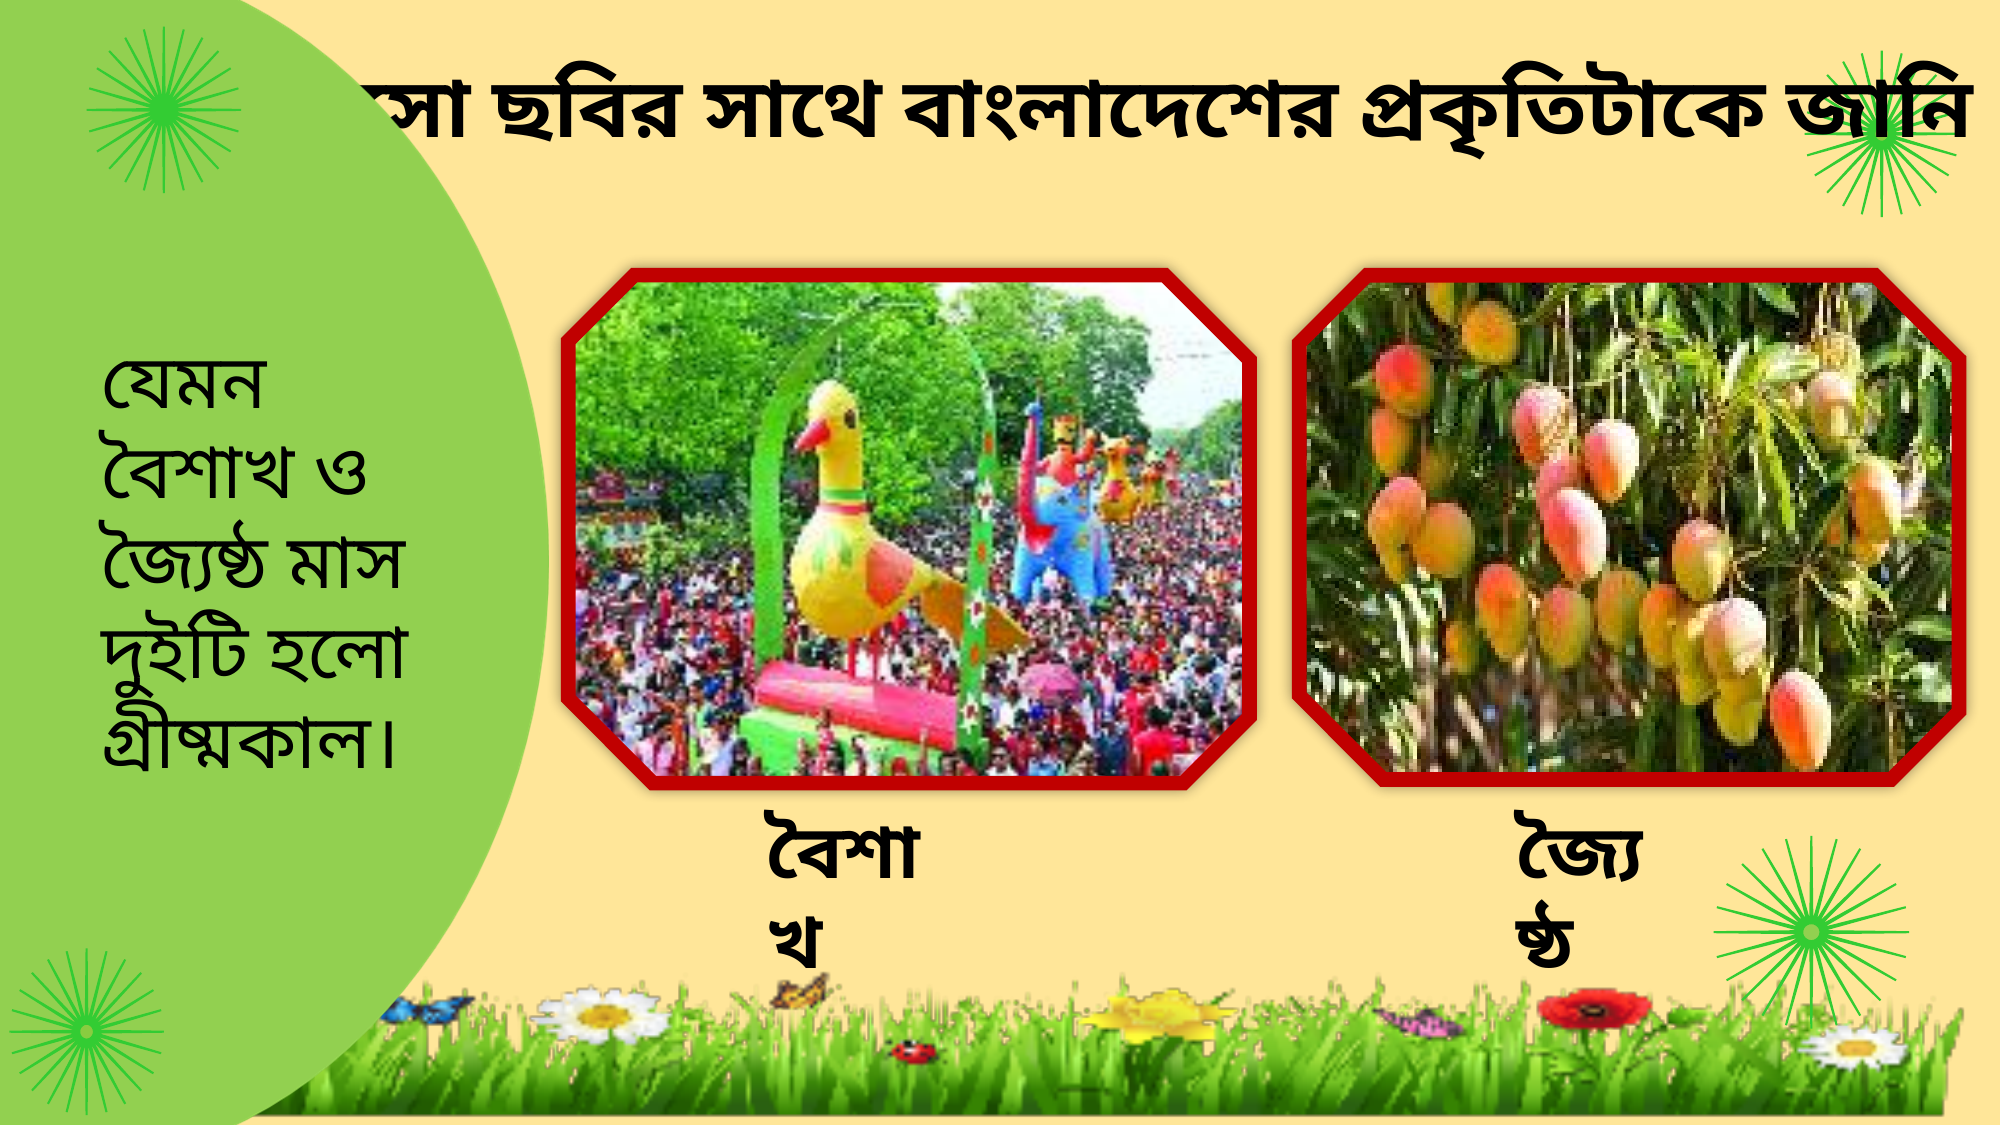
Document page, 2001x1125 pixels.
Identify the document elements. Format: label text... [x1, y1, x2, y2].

text_box বৈশাখ [751, 796, 949, 935]
text_box [1905, 162, 1938, 194]
text_box [1894, 162, 1922, 207]
picture [0, 0, 1980, 1125]
picture [568, 275, 1250, 784]
text_box [1880, 162, 1884, 218]
text_box [1713, 835, 1910, 935]
text_box [1814, 162, 1840, 177]
text_box [1860, 162, 1877, 215]
text_box [1826, 162, 1858, 194]
picture [1299, 275, 1959, 780]
text_box [1887, 162, 1903, 215]
text_box জ্যৈষ্ঠ [1502, 796, 1707, 935]
text_box [1842, 162, 1869, 207]
text_box এসো ছবির সাথে বাংলাদেশের প্রকৃতিটাকে জানি [549, 46, 1988, 162]
text_box [1924, 162, 1950, 177]
